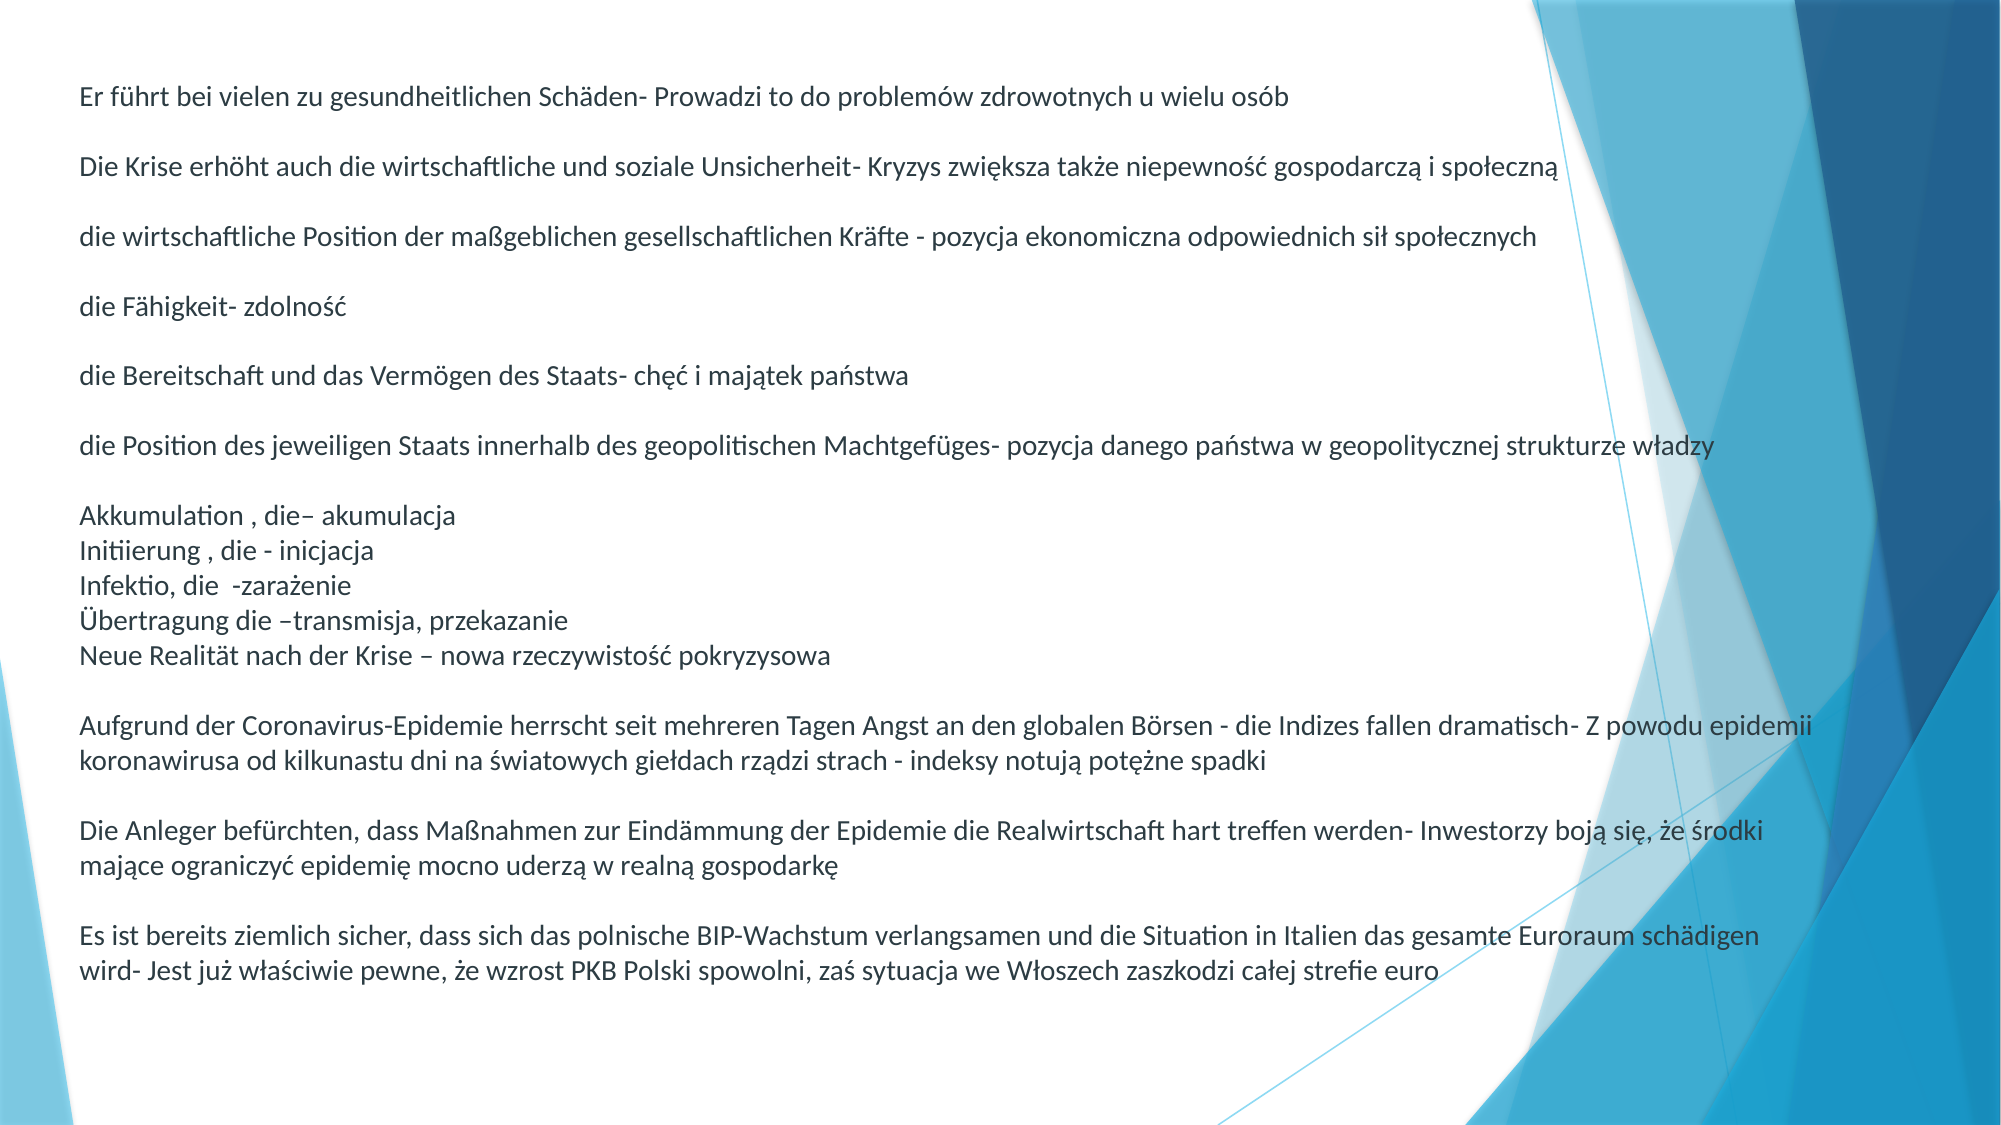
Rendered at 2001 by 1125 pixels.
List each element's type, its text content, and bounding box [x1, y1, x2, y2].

text_box Er führt bei vielen zu gesundheitlichen Schäden- Prowadzi to do problemów zdrowotnych u wielu osób Die Krise erhöht auch die wirtschaftliche und soziale Unsicherheit- Kryzys zwiększa także niepewność gospodarczą i społeczną die wirtschaftliche Position der maßgeblichen gesellschaftlichen Kräfte - pozycja ekonomiczna odpowiednich sił społecznych die Fähigkeit- zdolność die Bereitschaft und das Vermögen des Staats- chęć i majątek państwa die Position des jeweiligen Staats innerhalb des geopolitischen Machtgefüges- pozycja danego państwa w geopolitycznej strukturze władzy Akkumulation , die– akumulacja Initiierung , die - inicjacja Infektio, die -zarażenie Übertragung die –transmisja, przekazanie Neue Realität nach der Krise – nowa rzeczywistość pokryzysowa Aufgrund der Coronavirus-Epidemie herrscht seit mehreren Tagen Angst an den globalen Börsen - die Indizes fallen dramatisch- Z powodu epidemii koronawirusa od kilkunastu dni na światowych giełdach rządzi strach - indeksy notują potężne spadki Die Anleger befürchten, dass Maßnahmen zur Eindämmung der Epidemie die Realwirtschaft hart treffen werden- Inwestorzy boją się, że środki mające ograniczyć epidemię mocno uderzą w realną gospodarkę Es ist bereits ziemlich sicher, dass sich das polnische BIP-Wachstum verlangsamen und die Situation in Italien das gesamte Euroraum schädigen wird- Jest już właściwie pewne, że wzrost PKB Polski spowolni, zaś sytuacja we Włoszech zaszkodzi całej strefie euro [64, 69, 1839, 1099]
